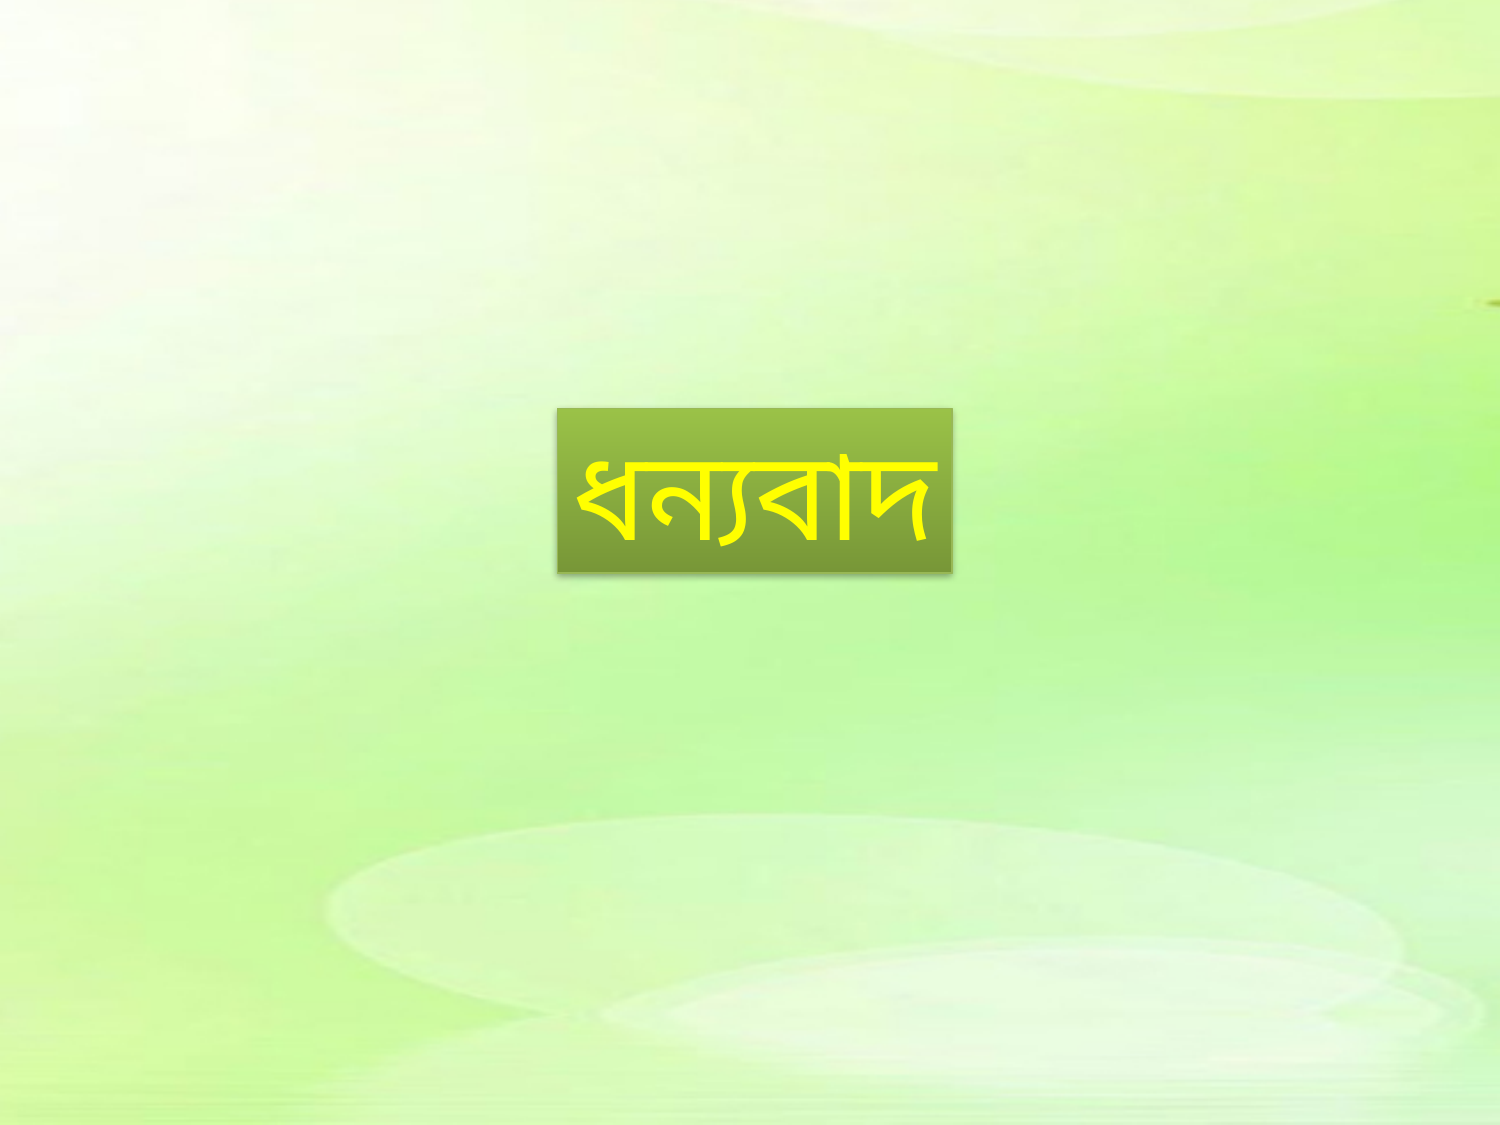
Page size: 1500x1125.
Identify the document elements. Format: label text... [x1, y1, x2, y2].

text_box ধন্যবাদ [557, 408, 953, 574]
picture [0, 0, 1500, 1125]
